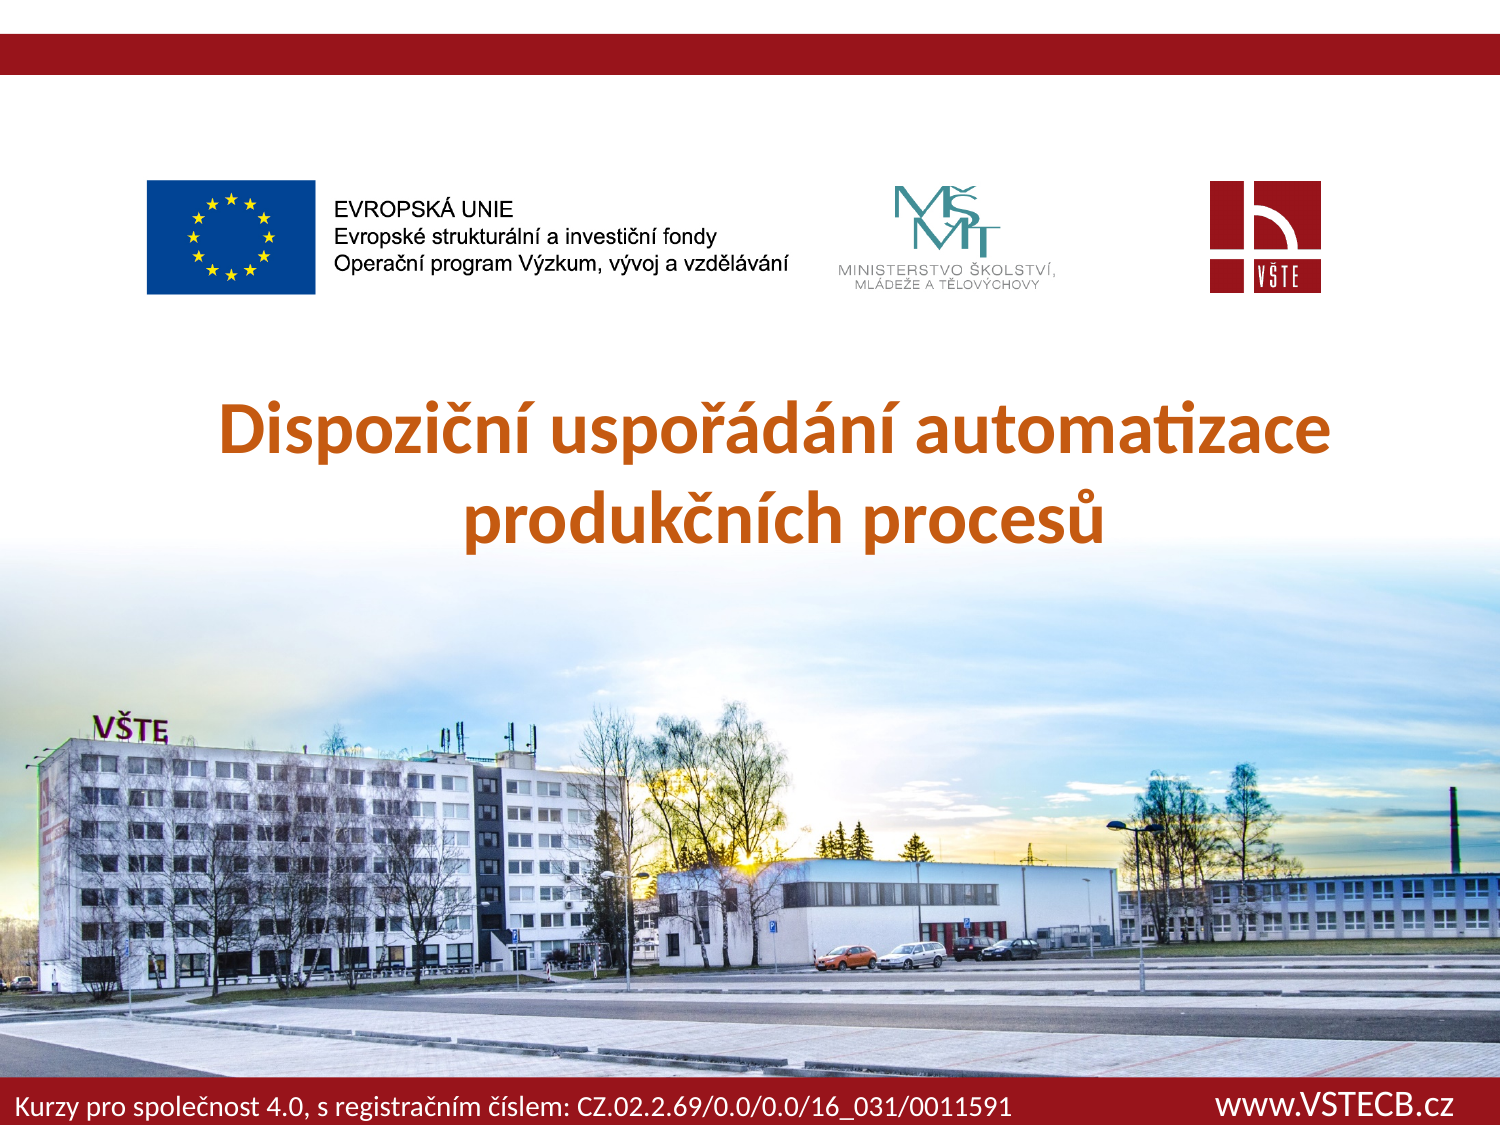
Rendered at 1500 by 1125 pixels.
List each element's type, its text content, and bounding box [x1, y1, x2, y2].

picture [90, 123, 1111, 351]
text_box [0, 33, 1500, 76]
text_box Dispoziční uspořádání automatizace produkčních procesů [172, 371, 1398, 527]
picture [1210, 181, 1321, 293]
picture [0, 527, 1500, 1125]
